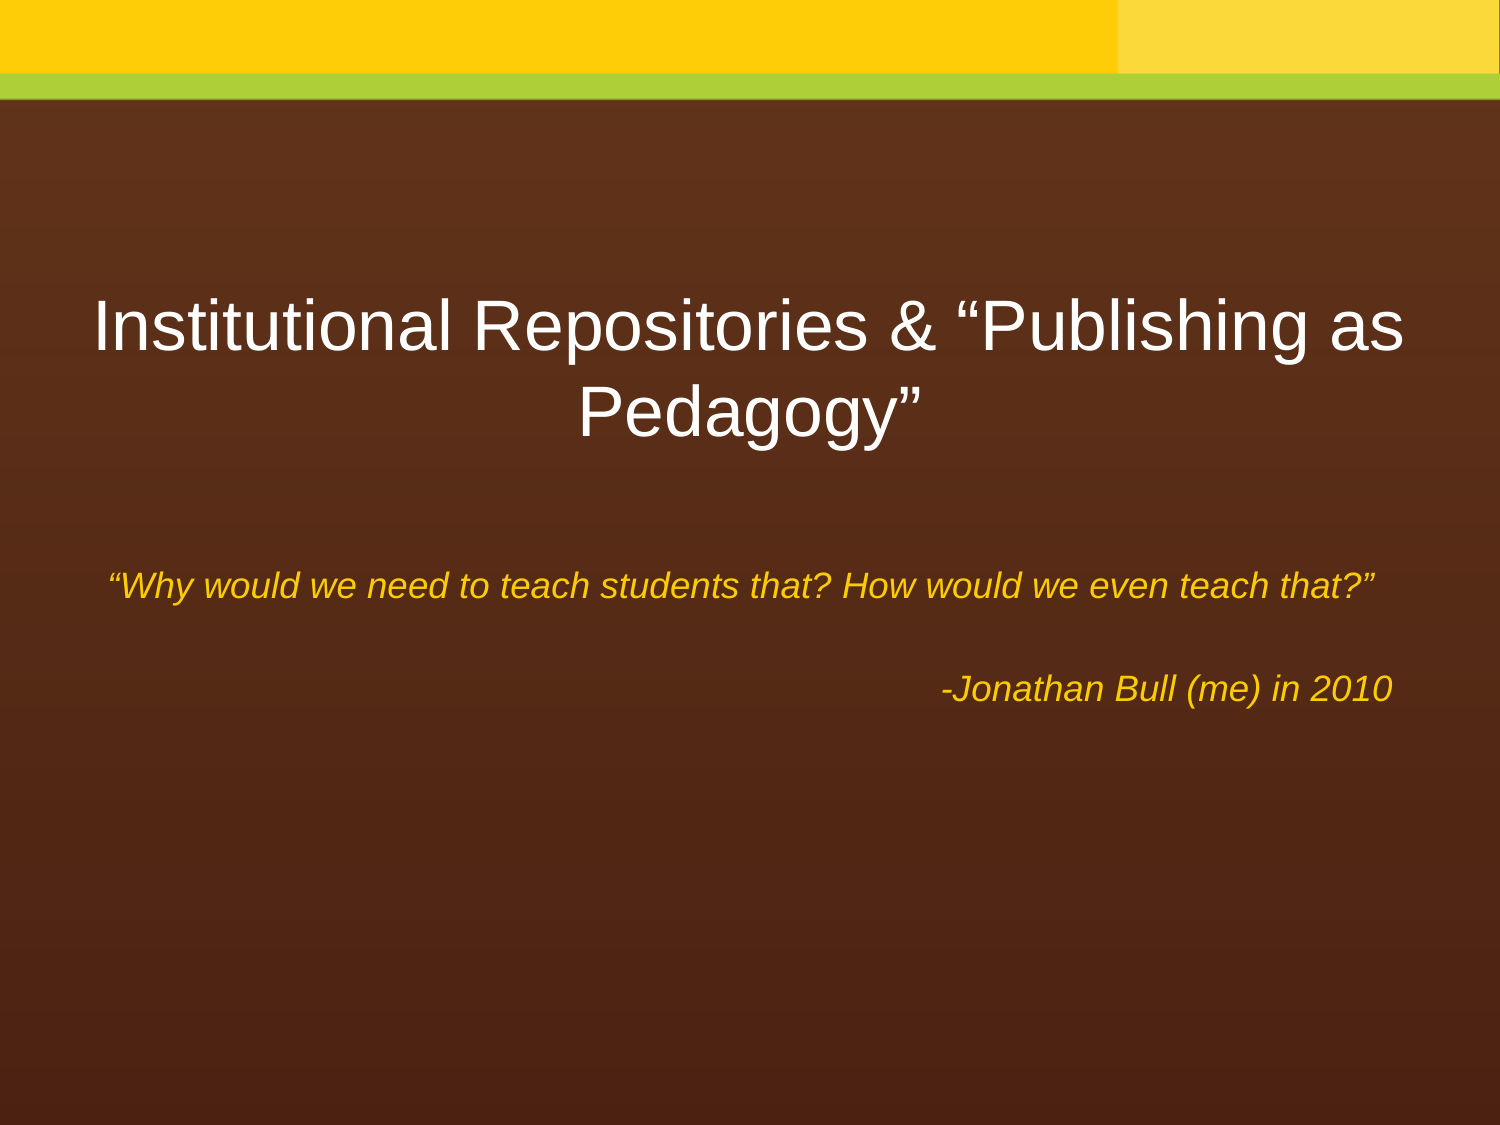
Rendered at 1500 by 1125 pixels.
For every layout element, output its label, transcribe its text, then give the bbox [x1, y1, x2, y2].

picture [0, 0, 1500, 1125]
title Institutional Repositories & “Publishing as Pedagogy” [75, 271, 1425, 459]
subtitle “Why would we need to teach students that? How would we even teach that?” -Jonathan Bull (me) in 2010 [75, 554, 1409, 758]
